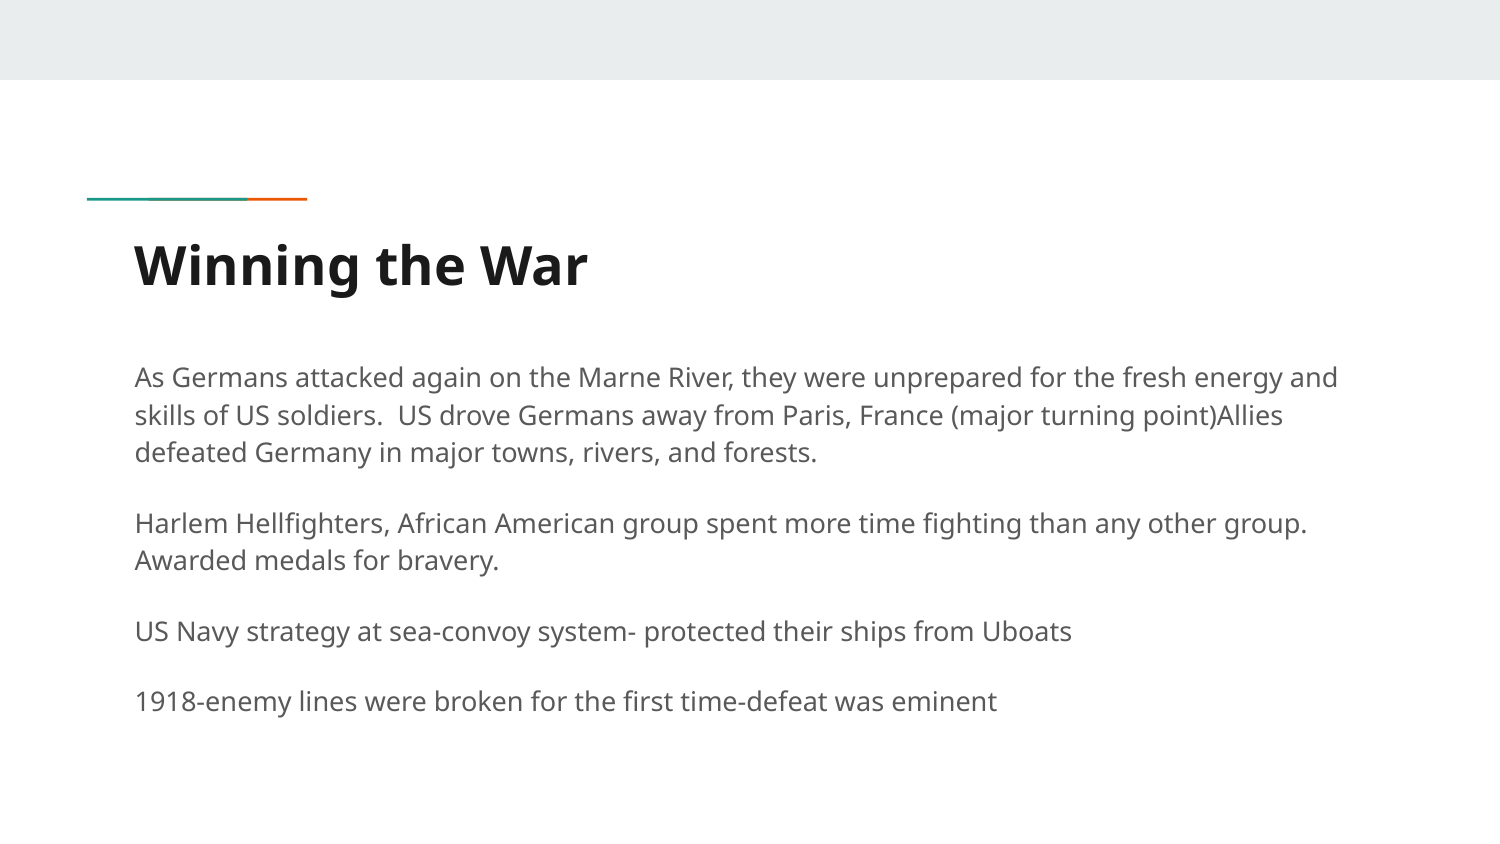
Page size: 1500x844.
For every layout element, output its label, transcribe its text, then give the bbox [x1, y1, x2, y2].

list As Germans attacked again on the Marne River, they were unprepared for the fresh energy and skills of US soldiers. US drove Germans away from Paris, France (major turning point)Allies defeated Germany in major towns, rivers, and forests. Harlem Hellfighters, African American group spent more time fighting than any other group. Awarded medals for bravery. US Navy strategy at sea-convoy system- protected their ships from Uboats 1918-enemy lines were broken for the first time-defeat was eminent [119, 341, 1381, 729]
title Winning the War [119, 216, 1381, 305]
